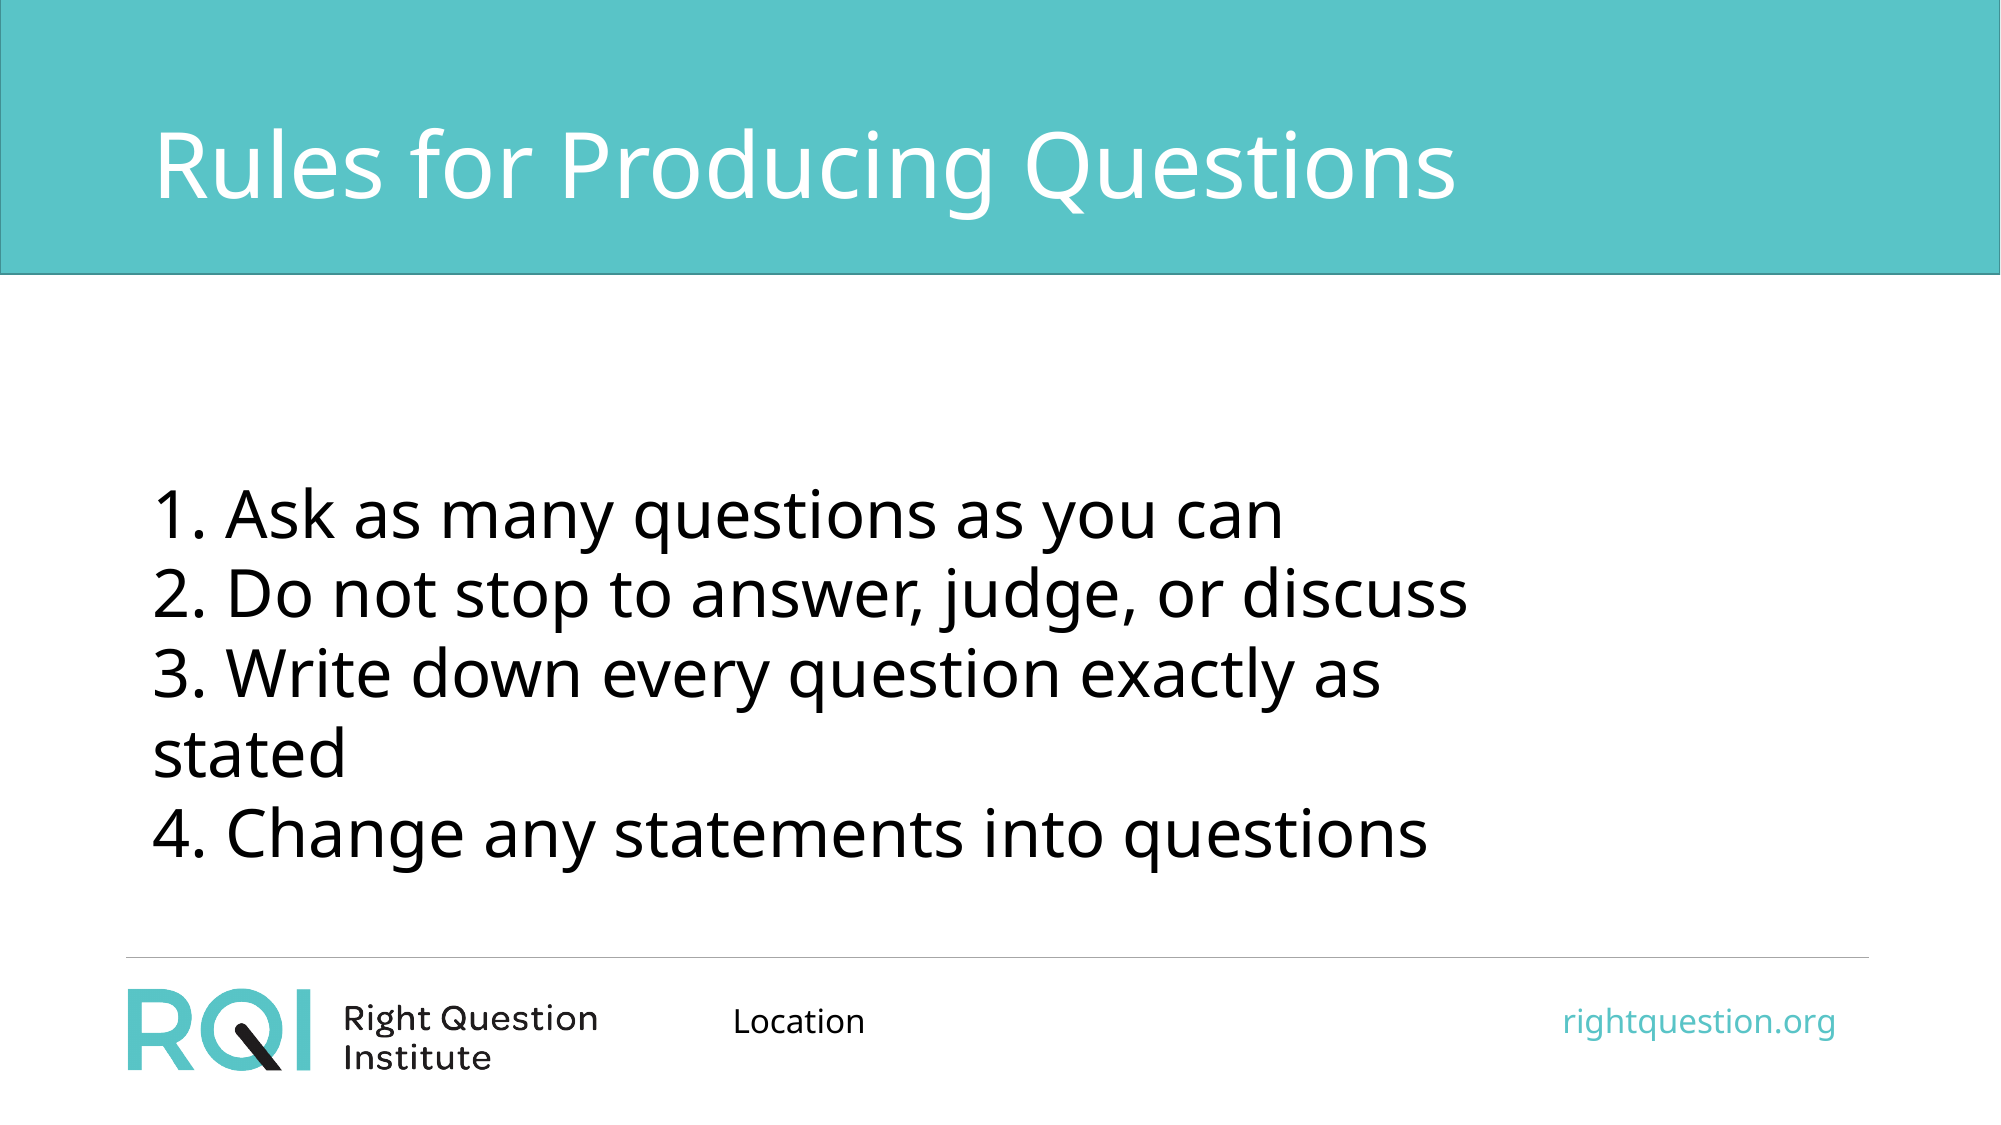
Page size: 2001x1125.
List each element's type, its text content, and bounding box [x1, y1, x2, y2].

text_box 1. Ask as many questions as you can 2. Do not stop to answer, judge, or discuss 3. Write down every question exactly as stated 4. Change any statements into questions [137, 463, 1500, 879]
title Rules for Producing Questions [137, 59, 1863, 278]
picture [126, 987, 598, 1072]
